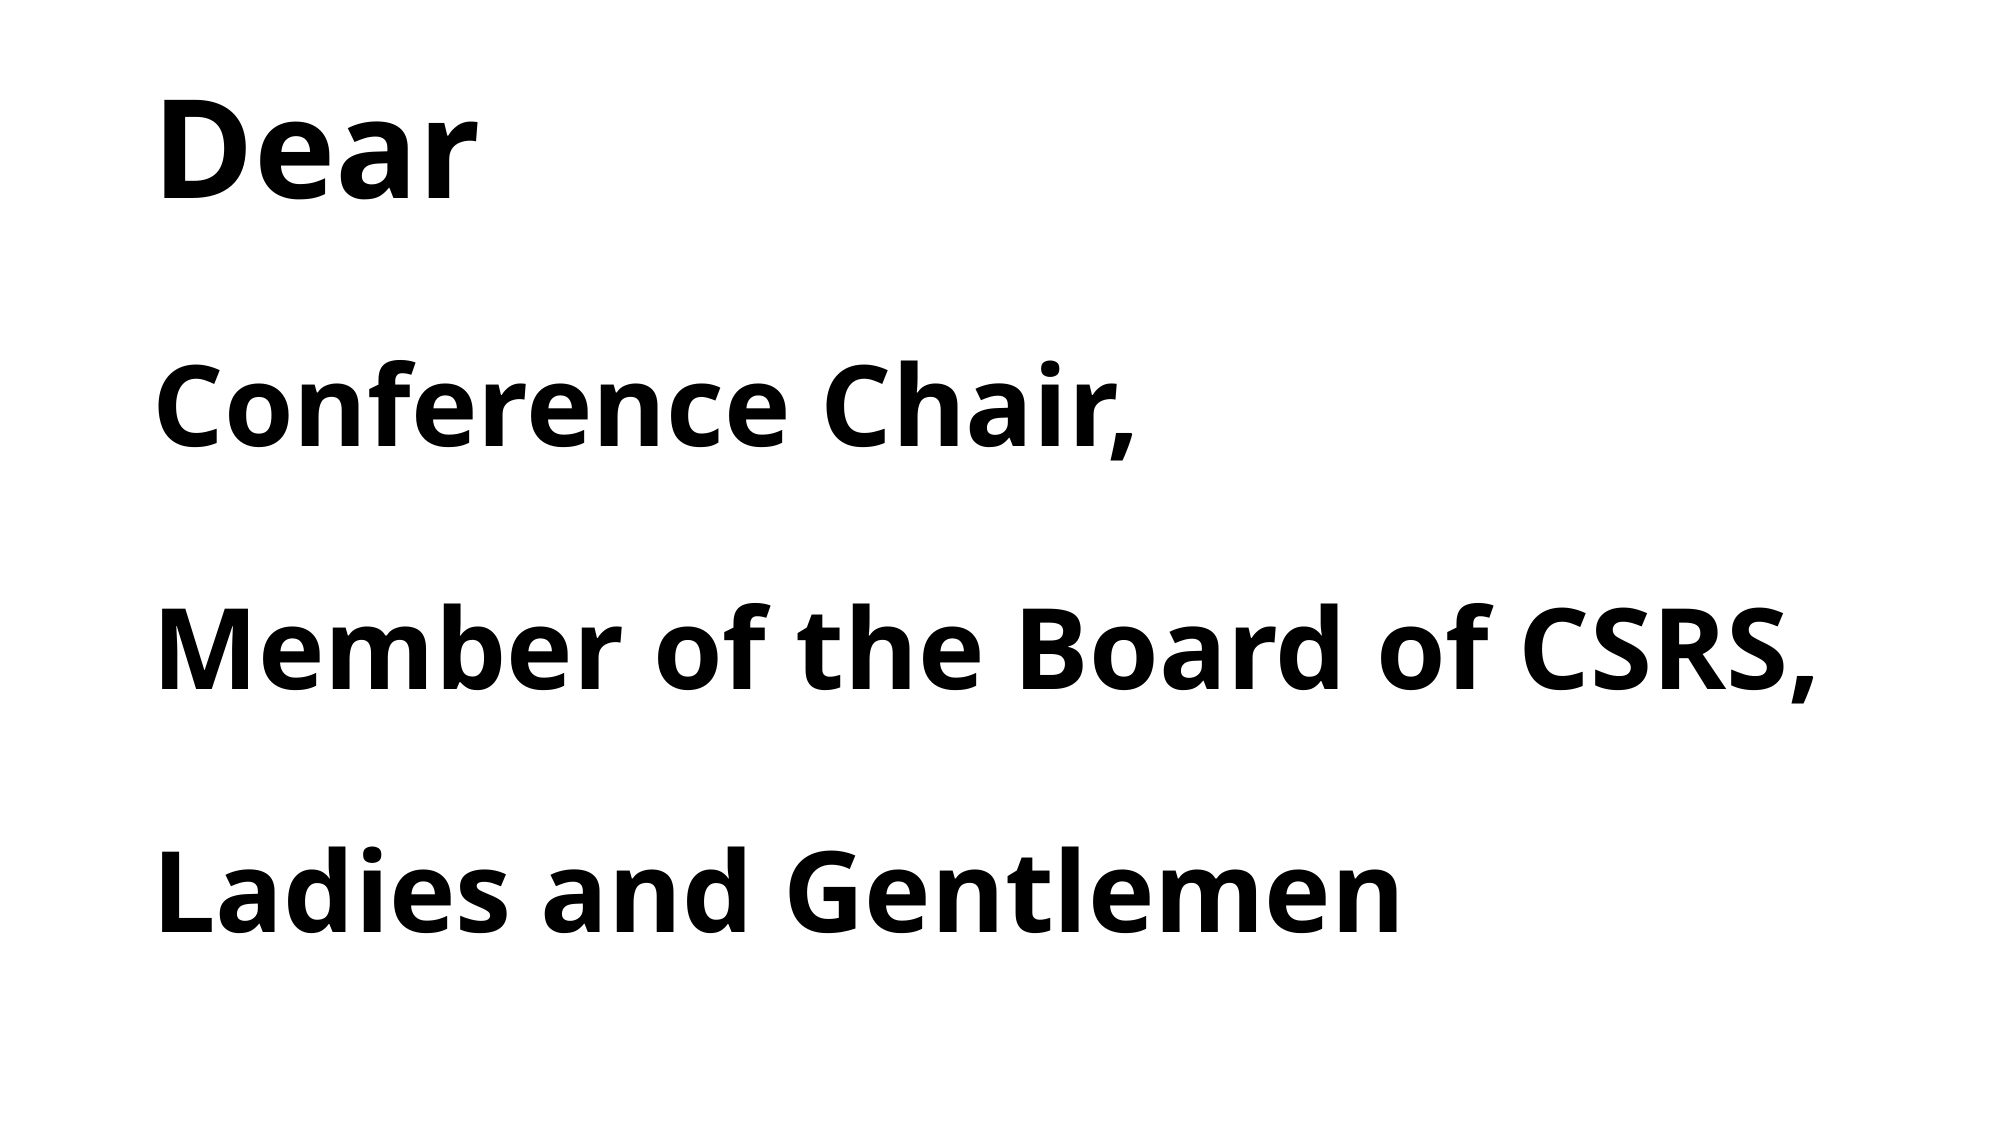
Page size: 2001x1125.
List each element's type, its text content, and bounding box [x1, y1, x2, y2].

title Dear Conference Chair, Member of the Board of CSRS, Ladies and Gentlemen [137, 59, 1928, 977]
